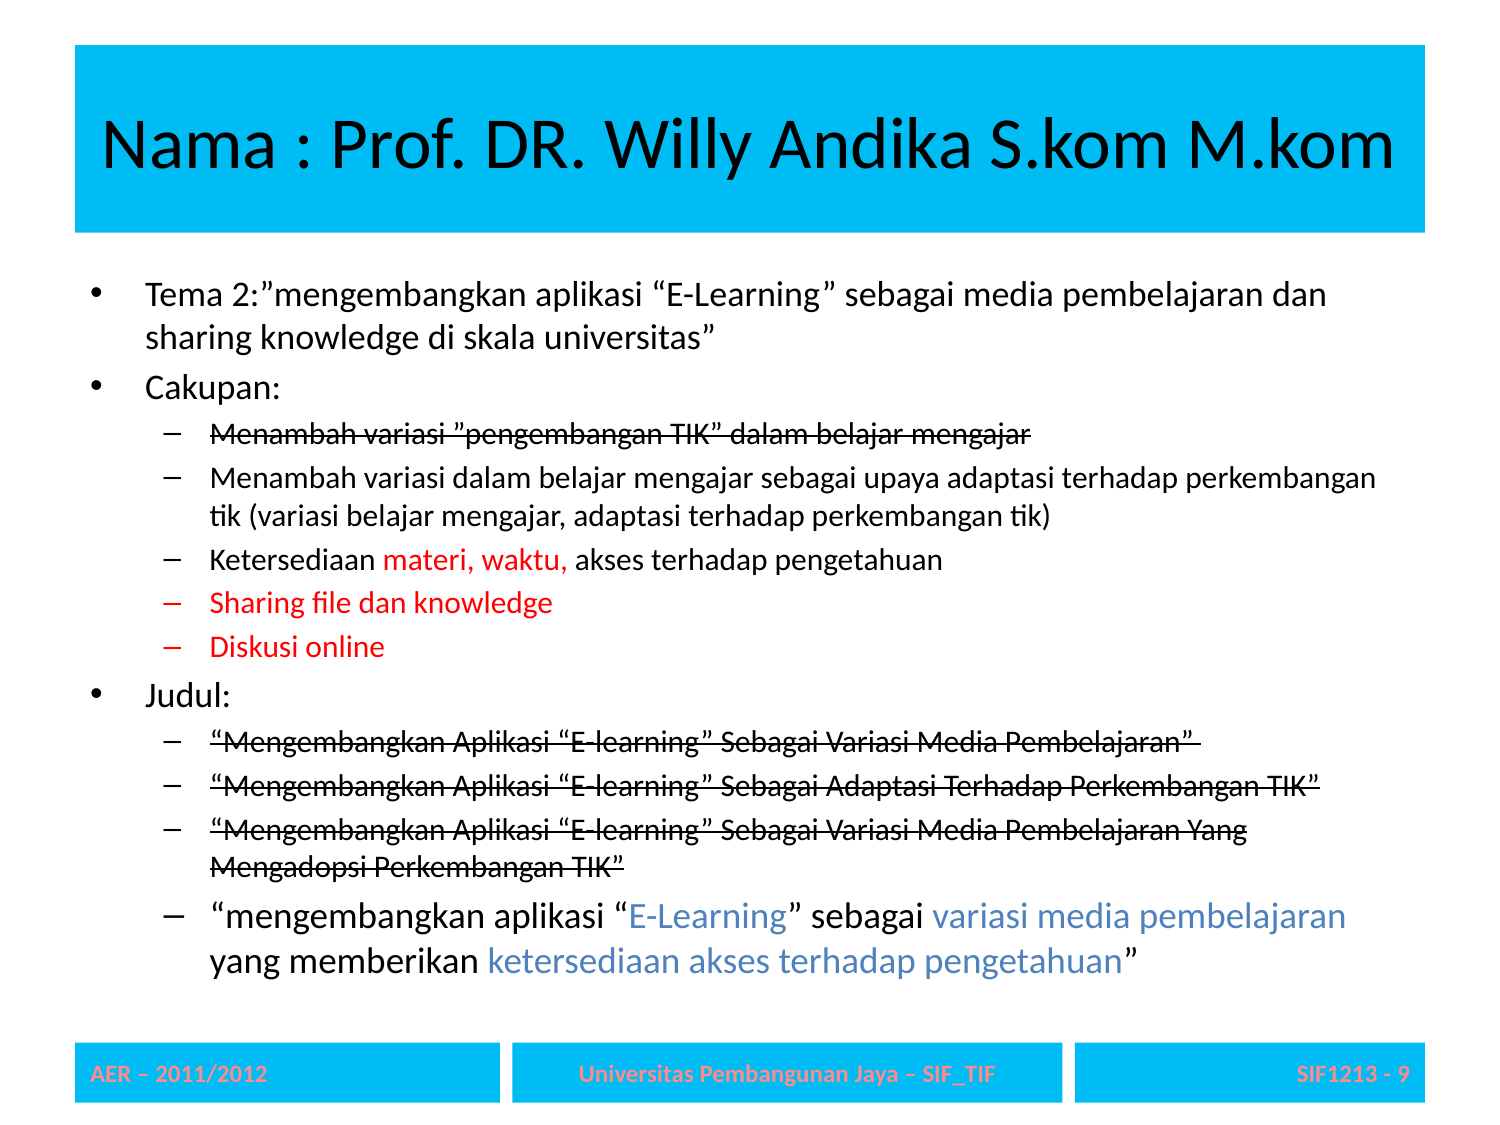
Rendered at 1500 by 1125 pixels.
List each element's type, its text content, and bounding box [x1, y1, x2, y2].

slide_number SIF1213 - 9 [1074, 1042, 1425, 1103]
footer Universitas Pembangunan Jaya – SIF_TIF [512, 1042, 1063, 1103]
slide_number AER – 2011/2012 [75, 1042, 500, 1103]
title Nama : Prof. DR. Willy Andika S.kom M.kom [75, 45, 1425, 233]
list Tema 2:”mengembangkan aplikasi “E-Learning” sebagai media pembelajaran dan sharing knowledge di skala universitas” Cakupan: Menambah variasi ”pengembangan TIK” dalam belajar mengajar Menambah variasi dalam belajar mengajar sebagai upaya adaptasi terhadap perkembangan tik (variasi belajar mengajar, adaptasi terhadap perkembangan tik) Ketersediaan materi, waktu, akses terhadap pengetahuan Sharing file dan knowledge Diskusi online Judul: “Mengembangkan Aplikasi “E-learning” Sebagai Variasi Media Pembelajaran” “Mengembangkan Aplikasi “E-learning” Sebagai Adaptasi Terhadap Perkembangan TIK” “Mengembangkan Aplikasi “E-learning” Sebagai Variasi Media Pembelajaran Yang Mengadopsi Perkembangan TIK” “mengembangkan aplikasi “E-Learning” sebagai variasi media pembelajaran yang memberikan ketersediaan akses terhadap pengetahuan” [75, 262, 1425, 1005]
